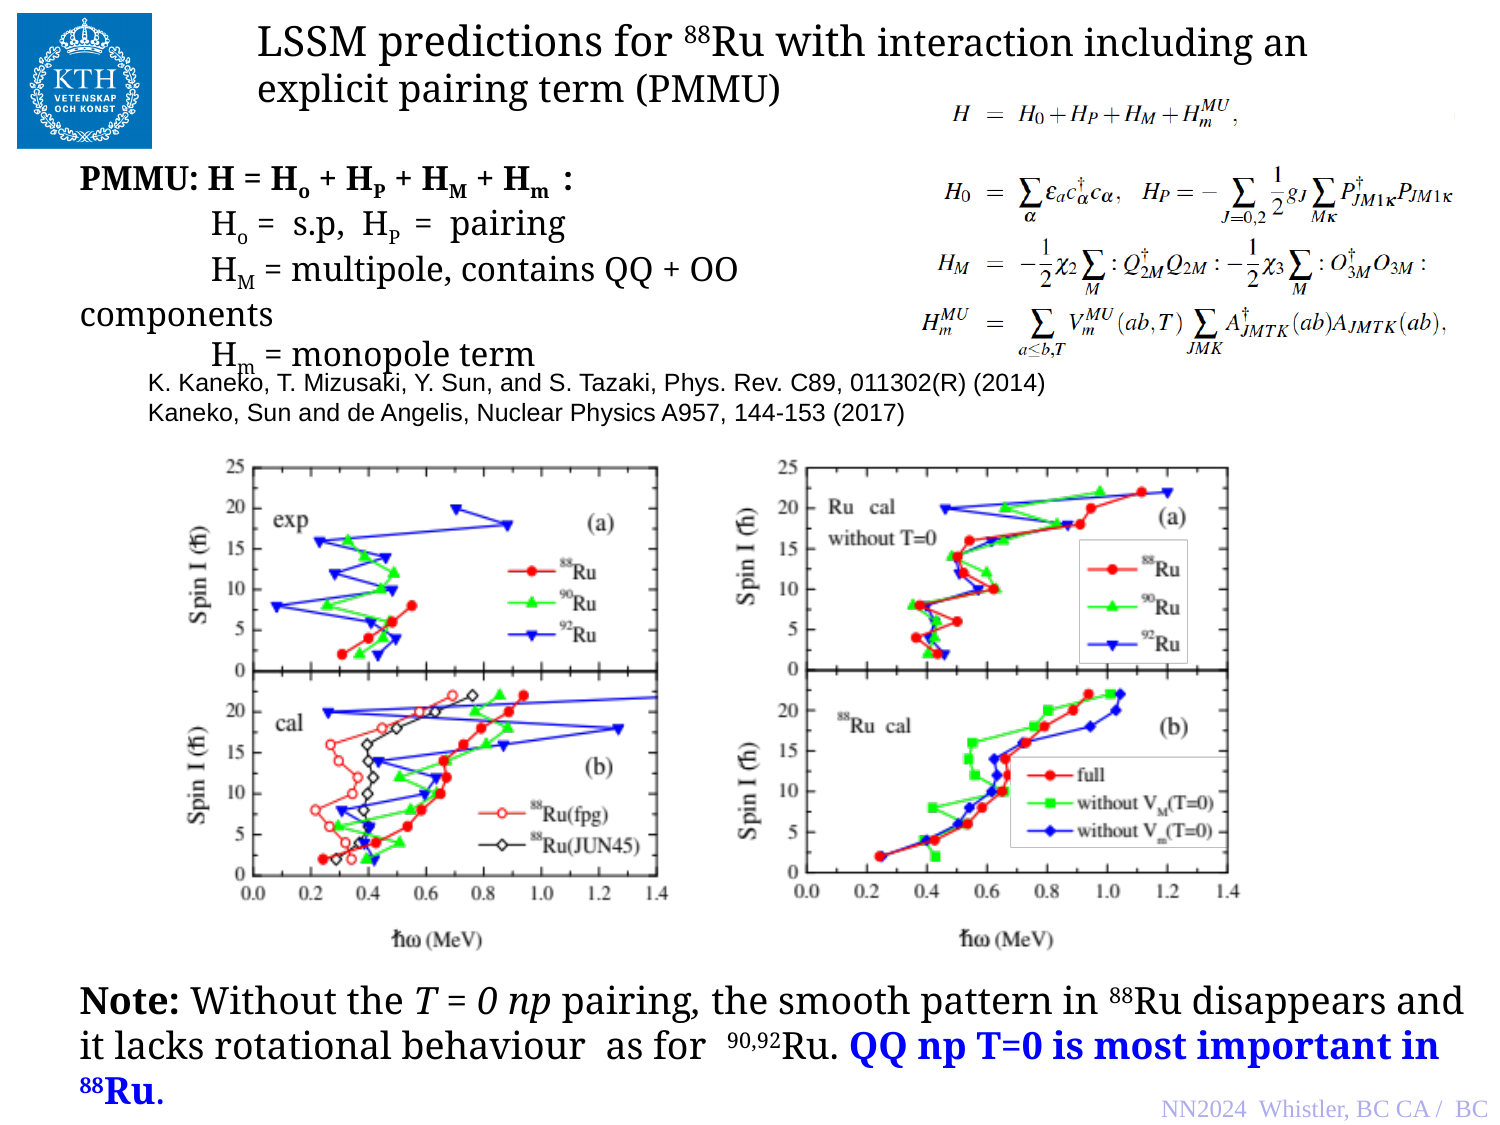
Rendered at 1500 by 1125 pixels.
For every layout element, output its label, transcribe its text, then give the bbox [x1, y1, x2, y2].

picture [901, 91, 1455, 361]
picture [16, 13, 152, 149]
text_box K. Kaneko, T. Mizusaki, Y. Sun, and S. Tazaki, Phys. Rev. C89, 011302(R) (2014) Kaneko, Sun and de Angelis, Nuclear Physics A957, 144-153 (2017) [133, 369, 1063, 435]
text_box Note: Without the T = 0 np pairing, the smooth pattern in 88Ru disappears and it lacks rotational behaviour as for 90,92Ru. QQ np T=0 is most important in 88Ru. [64, 969, 1483, 1120]
text_box LSSM predictions for 88Ru with interaction including an explicit pairing term (PMMU) [242, 7, 1435, 149]
picture [725, 443, 1247, 953]
picture [182, 455, 680, 952]
text_box PMMU: H = Ho + HP + HM + Hm : Ho = s.p, HP = pairing HM = multipole, contains QQ + OO components Hm = monopole term [64, 149, 939, 386]
text_box NN2024 Whistler, BC CA / BC [1146, 1085, 1500, 1125]
